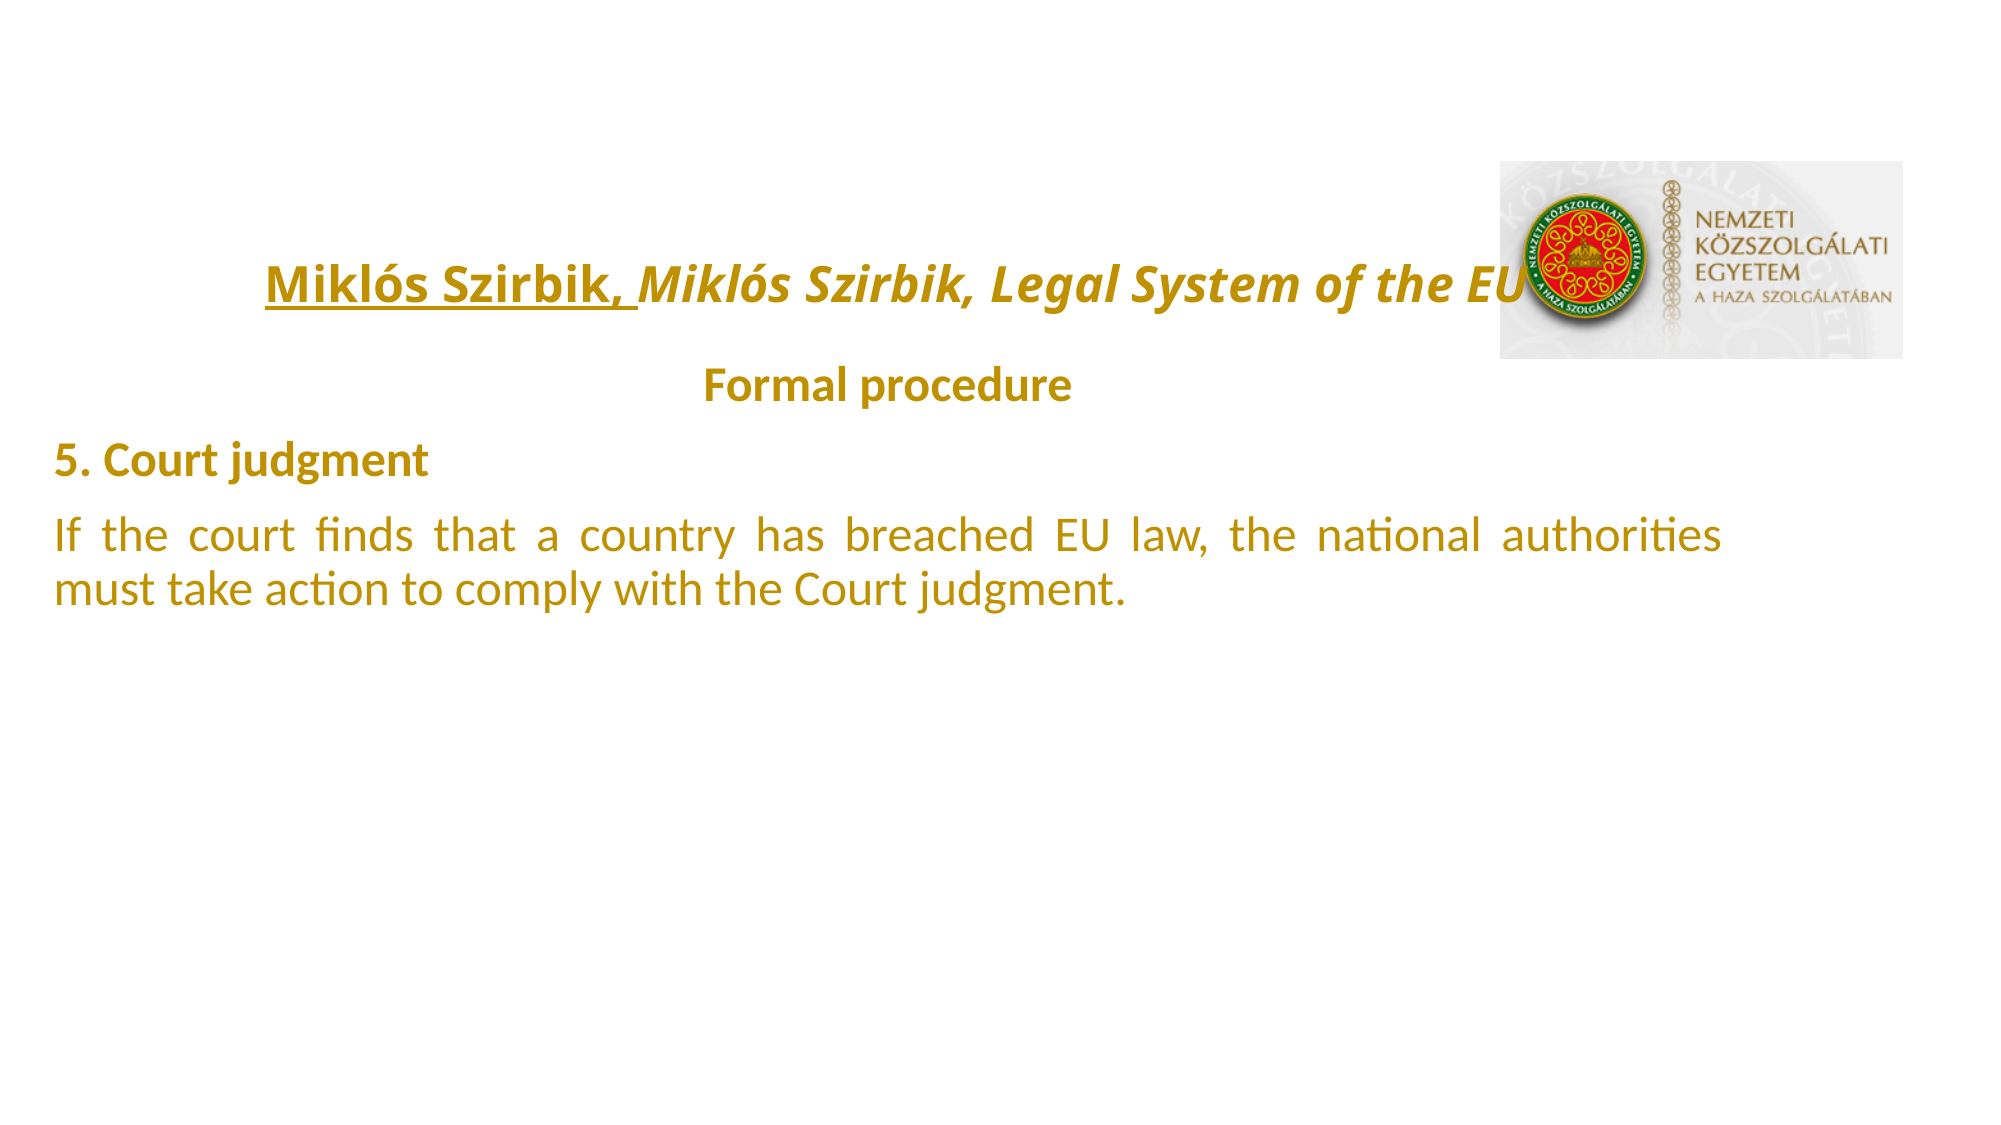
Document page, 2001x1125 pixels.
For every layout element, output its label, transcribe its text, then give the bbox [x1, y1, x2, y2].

subtitle Formal procedure 5. Court judgment If the court finds that a country has breached EU law, the national authorities must take action to comply with the Court judgment. [38, 351, 1738, 734]
picture [1500, 161, 1903, 359]
title Miklós Szirbik, Miklós Szirbik, Legal System of the EU [249, 138, 1925, 381]
